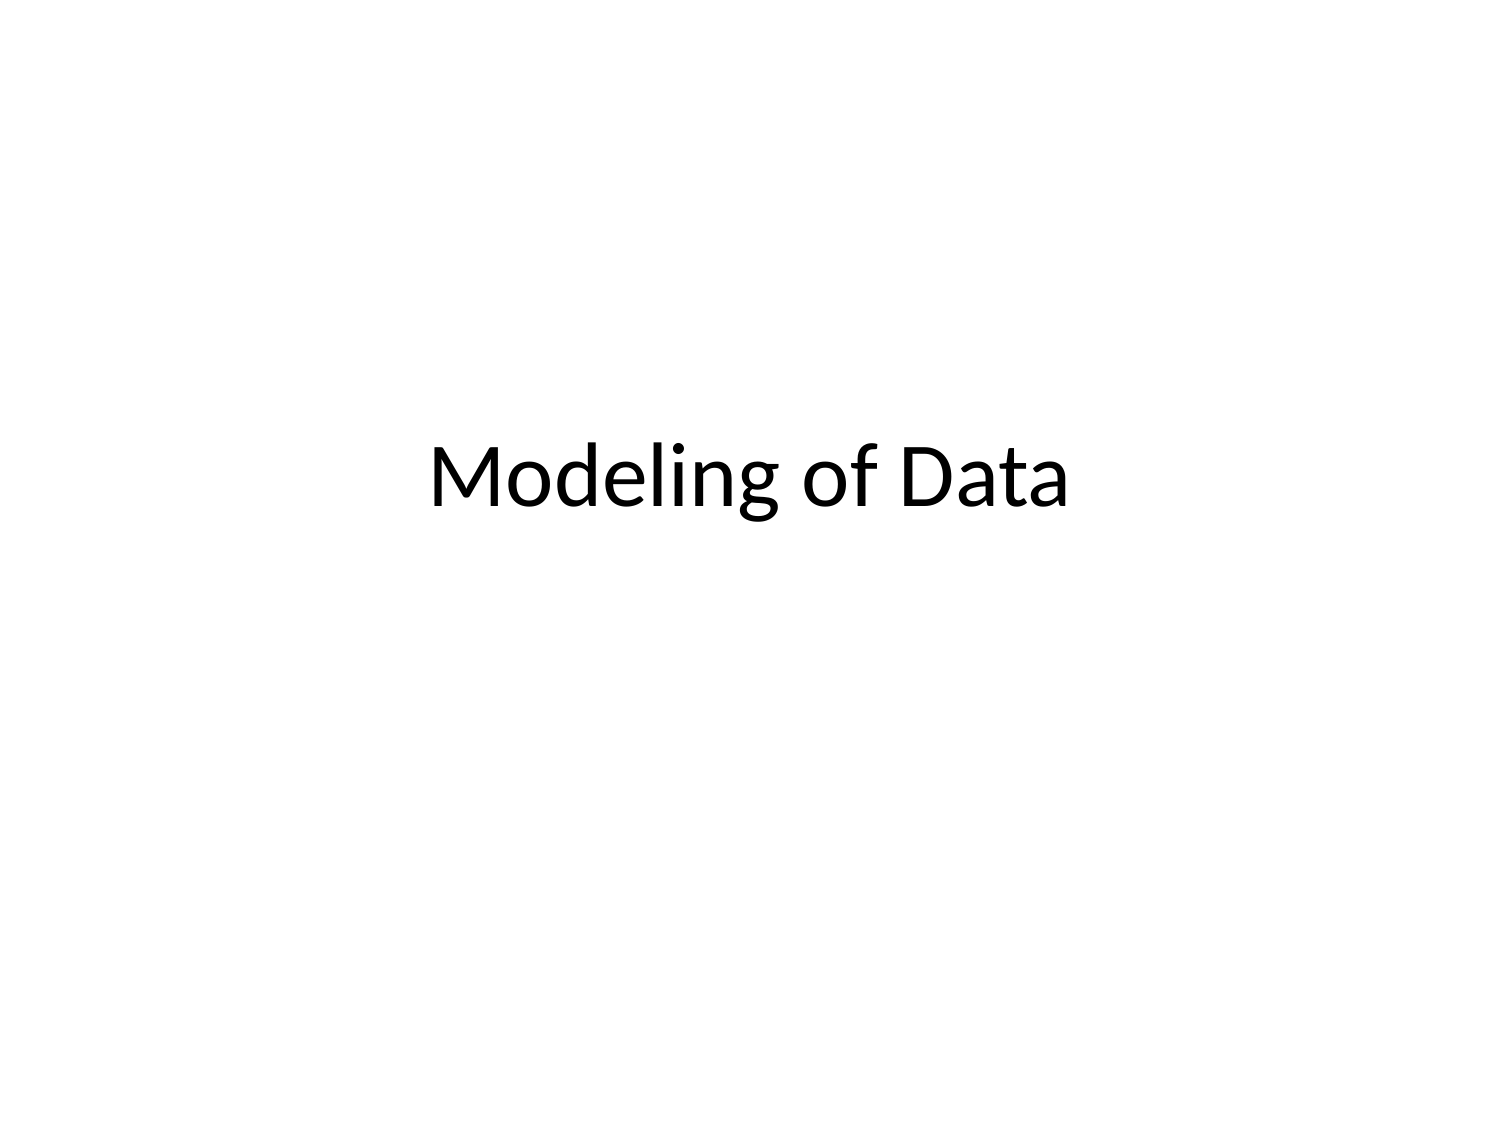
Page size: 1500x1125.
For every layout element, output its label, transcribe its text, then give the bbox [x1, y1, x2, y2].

title Modeling of Data [112, 349, 1388, 591]
